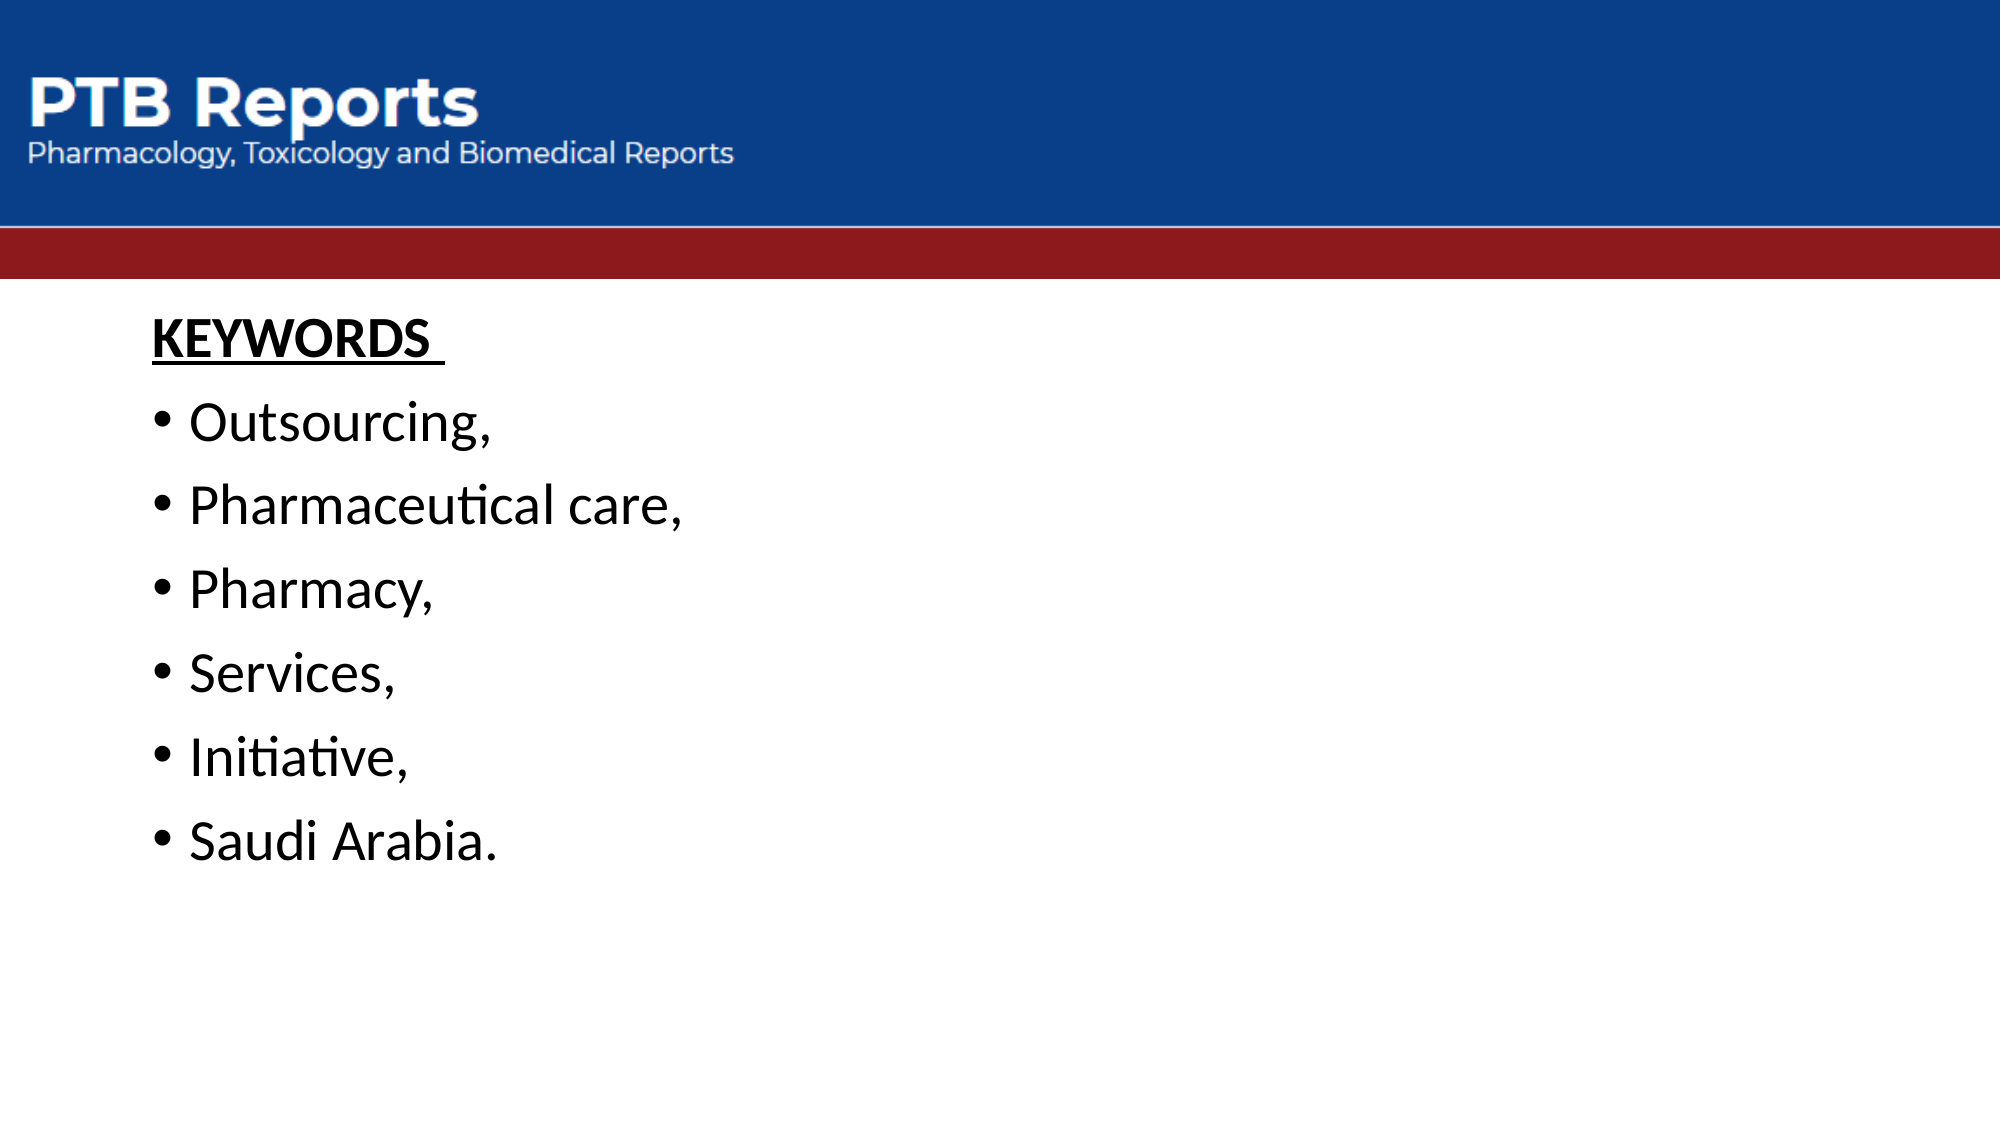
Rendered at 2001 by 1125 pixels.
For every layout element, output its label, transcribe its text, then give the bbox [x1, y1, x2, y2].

picture [0, 0, 2000, 279]
list KEYWORDS Outsourcing, Pharmaceutical care, Pharmacy, Services, Initiative, Saudi Arabia. [137, 299, 1863, 1088]
